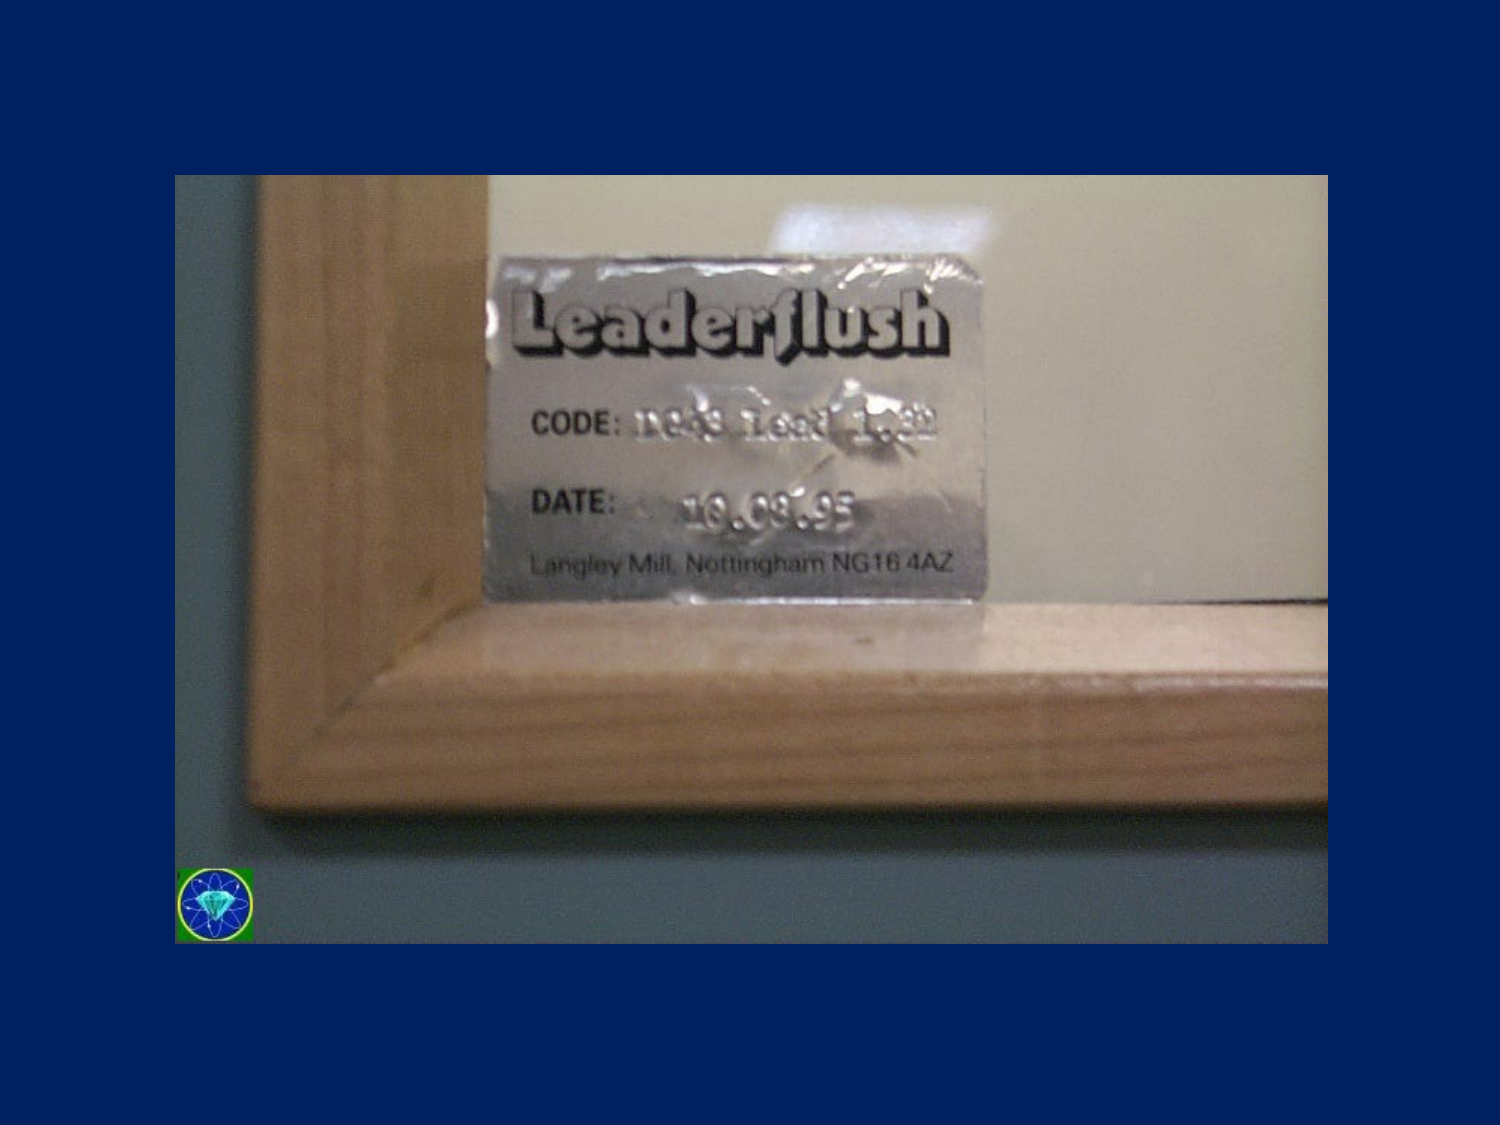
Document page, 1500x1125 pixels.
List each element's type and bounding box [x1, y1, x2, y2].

picture [175, 175, 1329, 944]
